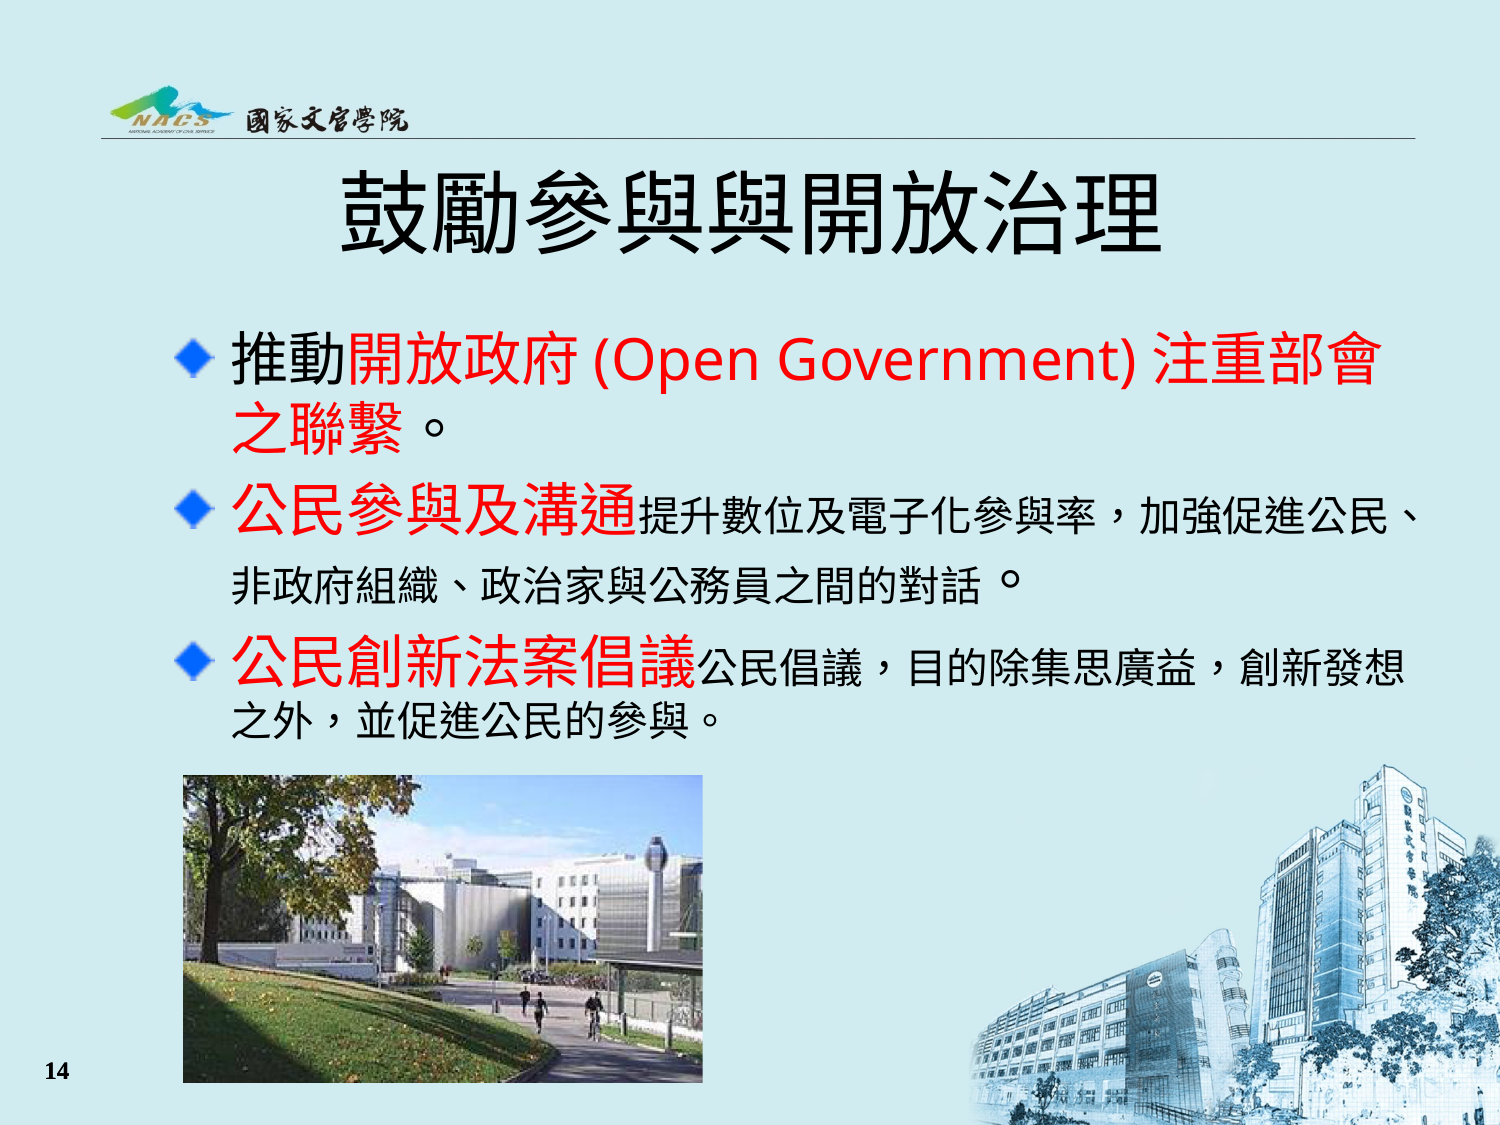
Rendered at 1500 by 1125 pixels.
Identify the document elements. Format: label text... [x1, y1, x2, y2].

text_box 鼓勵參與與開放治理 [76, 148, 1427, 256]
picture [0, 0, 1500, 1125]
text_box 推動開放政府(Open Government)注重部會之聯繫。 公民參與及溝通提升數位及電子化參與率，加強促進公民、非政府組織、政治家與公務員之間的對話。 公民創新法案倡議公民倡議，目的除集思廣益，創新發想之外，並促進公民的參與。 [159, 314, 1447, 847]
text_box 14 [29, 1046, 176, 1087]
